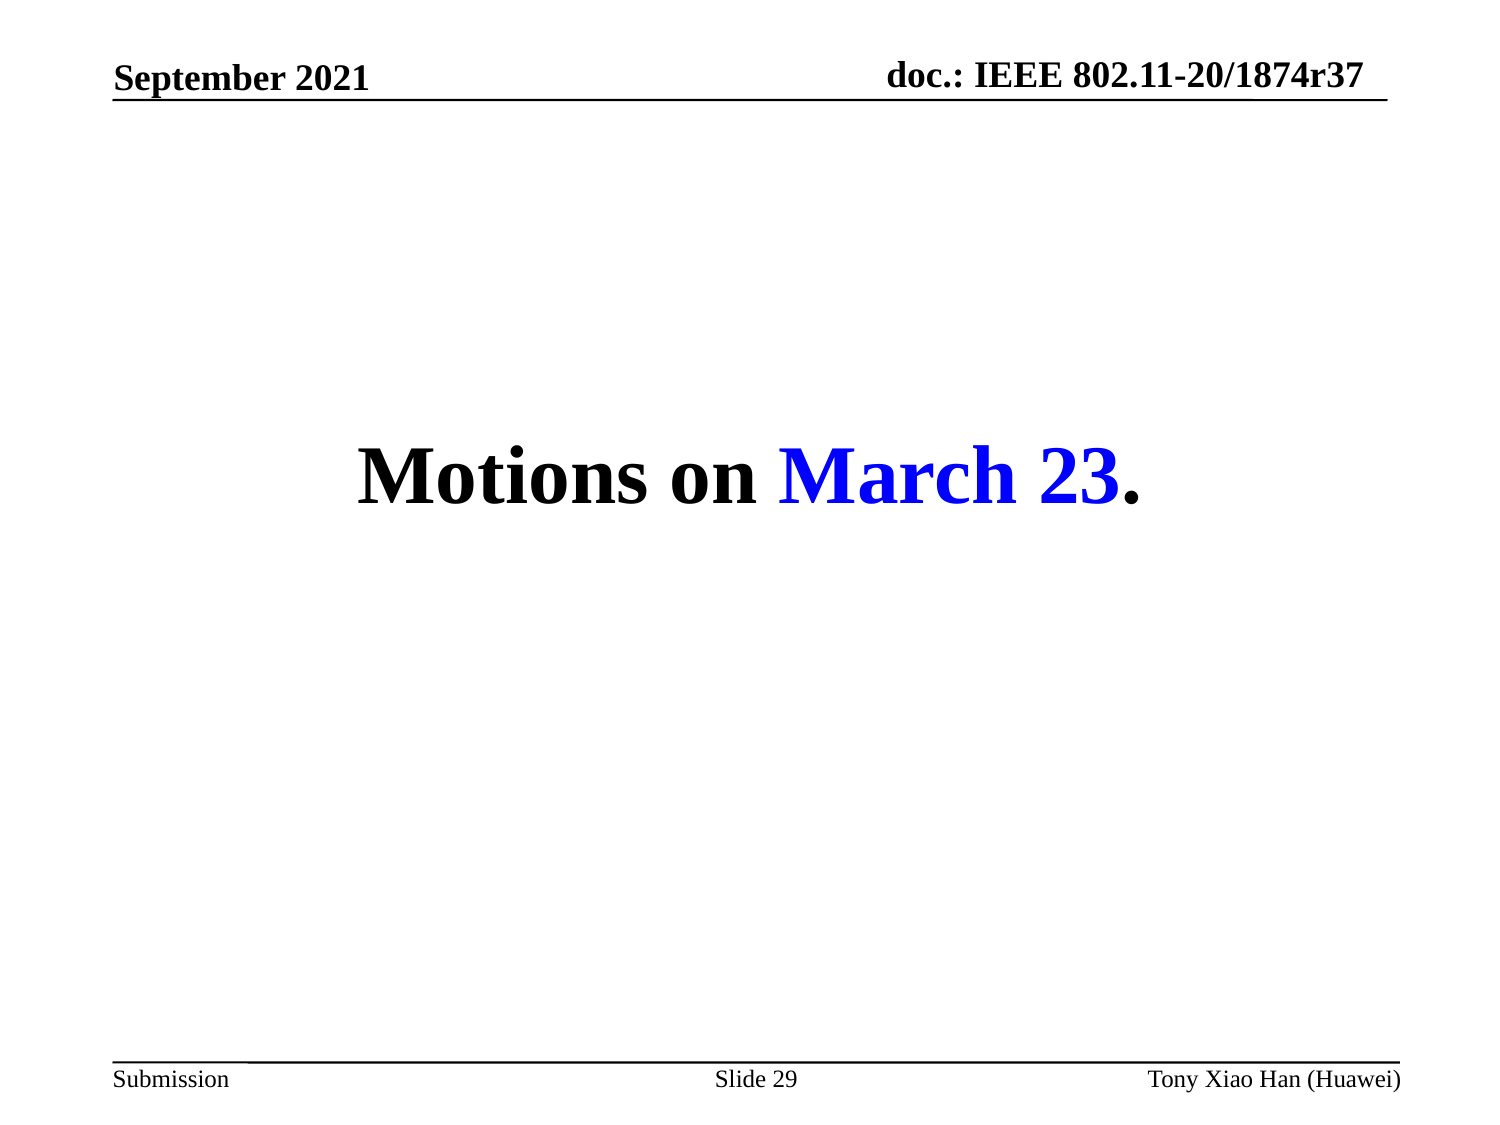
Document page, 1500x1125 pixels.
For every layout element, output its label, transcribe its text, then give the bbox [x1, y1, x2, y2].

text_box Motions on March 23. [112, 412, 1388, 950]
footer Tony Xiao Han (Huawei) [999, 1061, 1402, 1093]
slide_number Slide 29 [712, 1061, 800, 1093]
